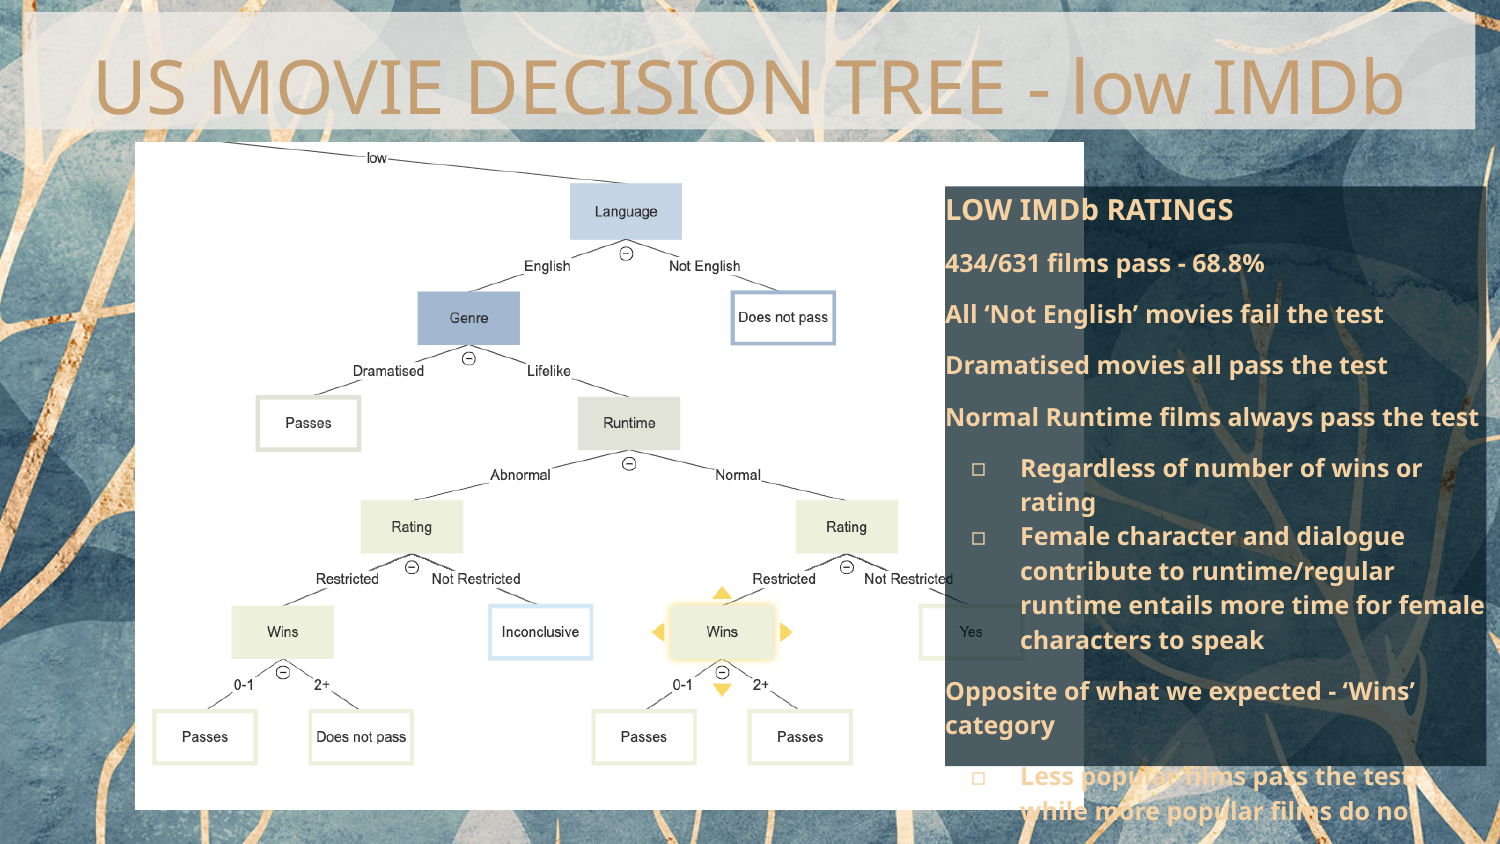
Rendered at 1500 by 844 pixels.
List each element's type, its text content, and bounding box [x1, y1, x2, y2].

title US MOVIE DECISION TREE - low IMDb [24, 11, 1476, 130]
list LOW IMDb RATINGS 434/631 films pass - 68.8% All ‘Not English’ movies fail the test Dramatised movies all pass the test Normal Runtime films always pass the test Regardless of number of wins or rating Female character and dialogue contribute to runtime/regular runtime entails more time for female characters to speak Opposite of what we expected - ‘Wins’ category Less popular films pass the test while more popular films do not [1088, 186, 1487, 767]
picture [0, 0, 1500, 844]
